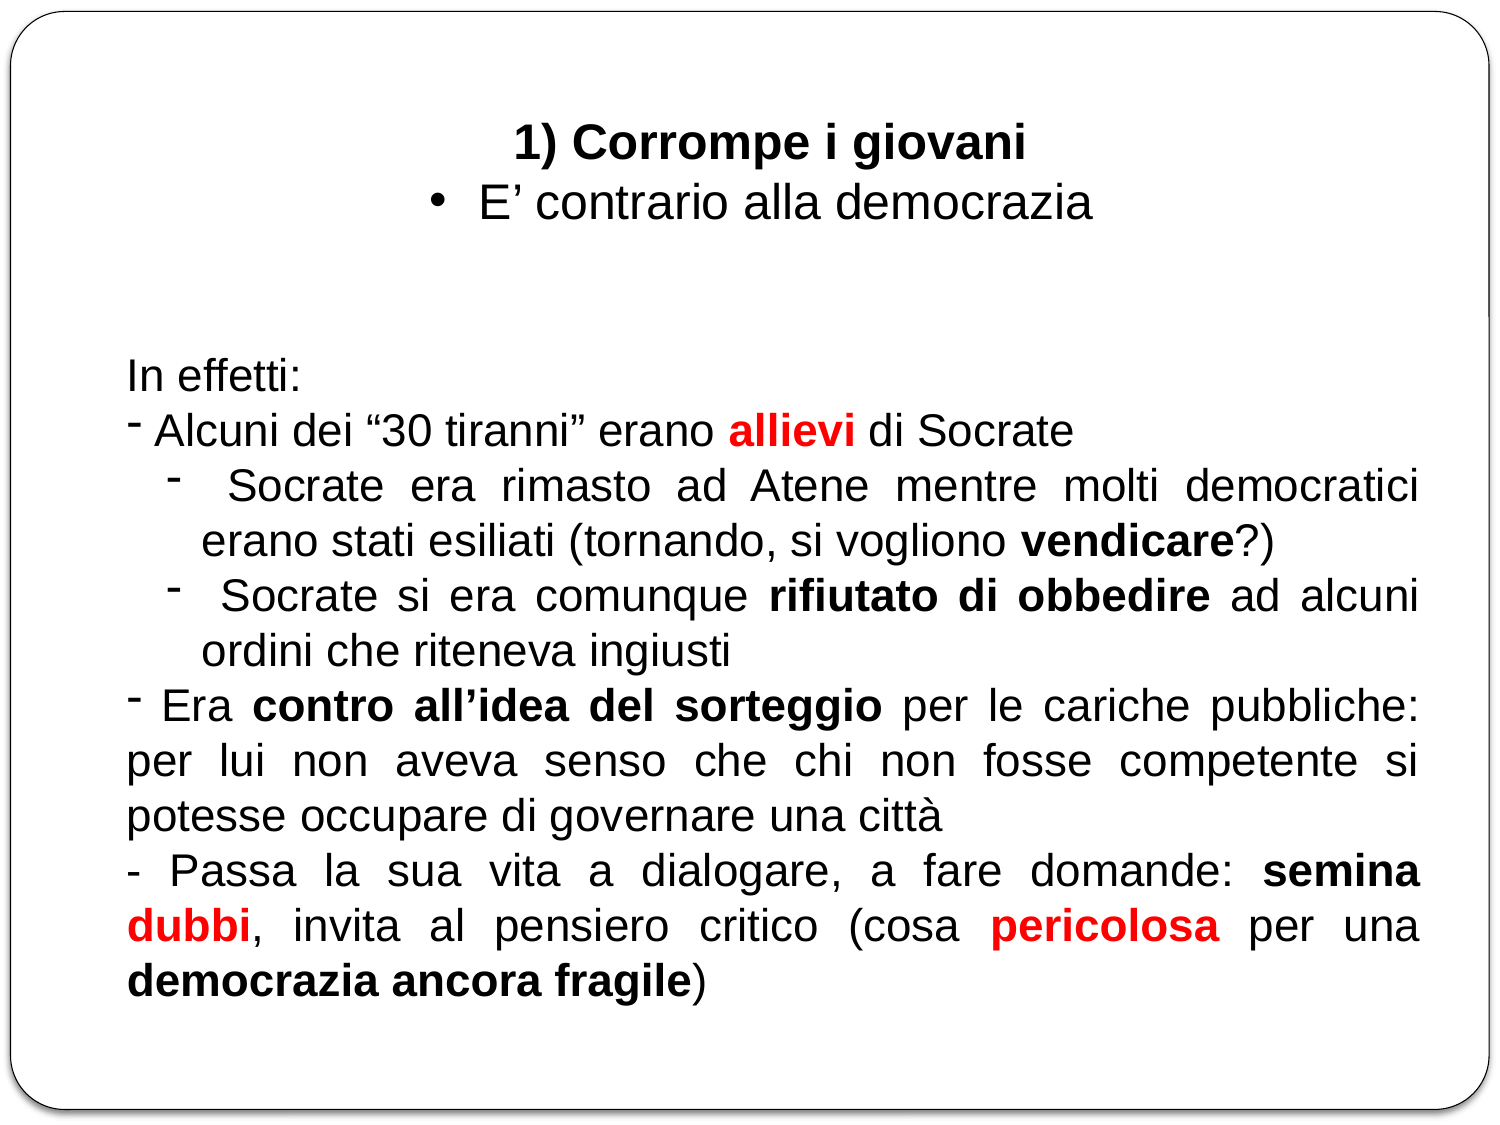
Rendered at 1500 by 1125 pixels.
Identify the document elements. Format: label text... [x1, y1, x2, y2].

text_box In effetti: Alcuni dei “30 tiranni” erano allievi di Socrate Socrate era rimasto ad Atene mentre molti democratici erano stati esiliati (tornando, si vogliono vendicare?) Socrate si era comunque rifiutato di obbedire ad alcuni ordini che riteneva ingiusti Era contro all’idea del sorteggio per le cariche pubbliche: per lui non aveva senso che chi non fosse competente si potesse occupare di governare una città - Passa la sua vita a dialogare, a fare domande: semina dubbi, invita al pensiero critico (cosa pericolosa per una democrazia ancora fragile) [112, 338, 1435, 1013]
text_box 1) Corrompe i giovani E’ contrario alla democrazia [395, 101, 1146, 237]
